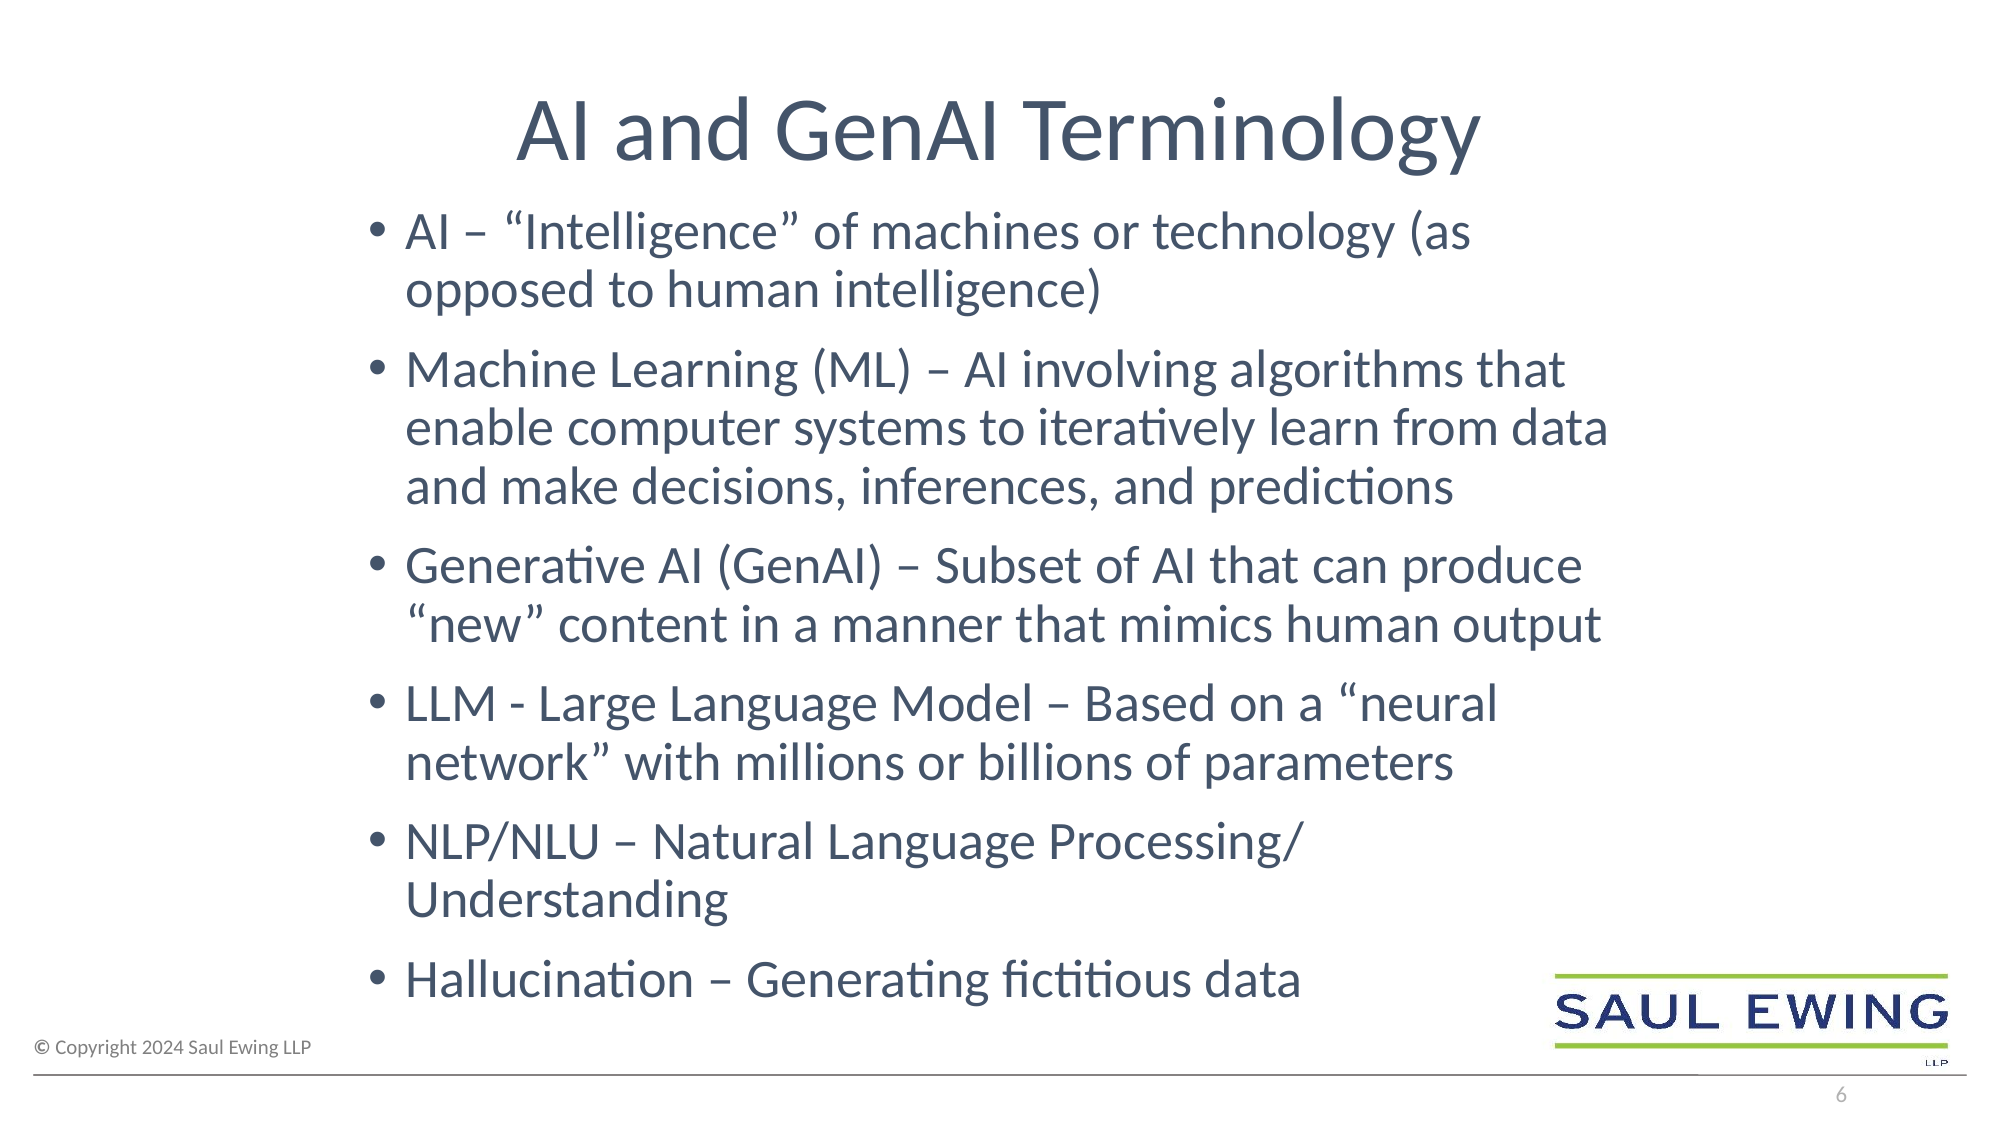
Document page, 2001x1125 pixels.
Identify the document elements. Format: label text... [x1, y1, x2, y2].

picture [1498, 929, 2000, 1094]
title AI and GenAI Terminology [353, 59, 1647, 195]
slide_number 6 [1412, 1063, 1863, 1124]
list AI – “Intelligence” of machines or technology (as opposed to human intelligence) Machine Learning (ML) – AI involving algorithms that enable computer systems to iteratively learn from data and make decisions, inferences, and predictions Generative AI (GenAI) – Subset of AI that can produce “new” content in a manner that mimics human output LLM - Large Language Model – Based on a “neural network” with millions or billions of parameters NLP/NLU – Natural Language Processing/ Understanding Hallucination – Generating fictitious data [353, 195, 1647, 1026]
